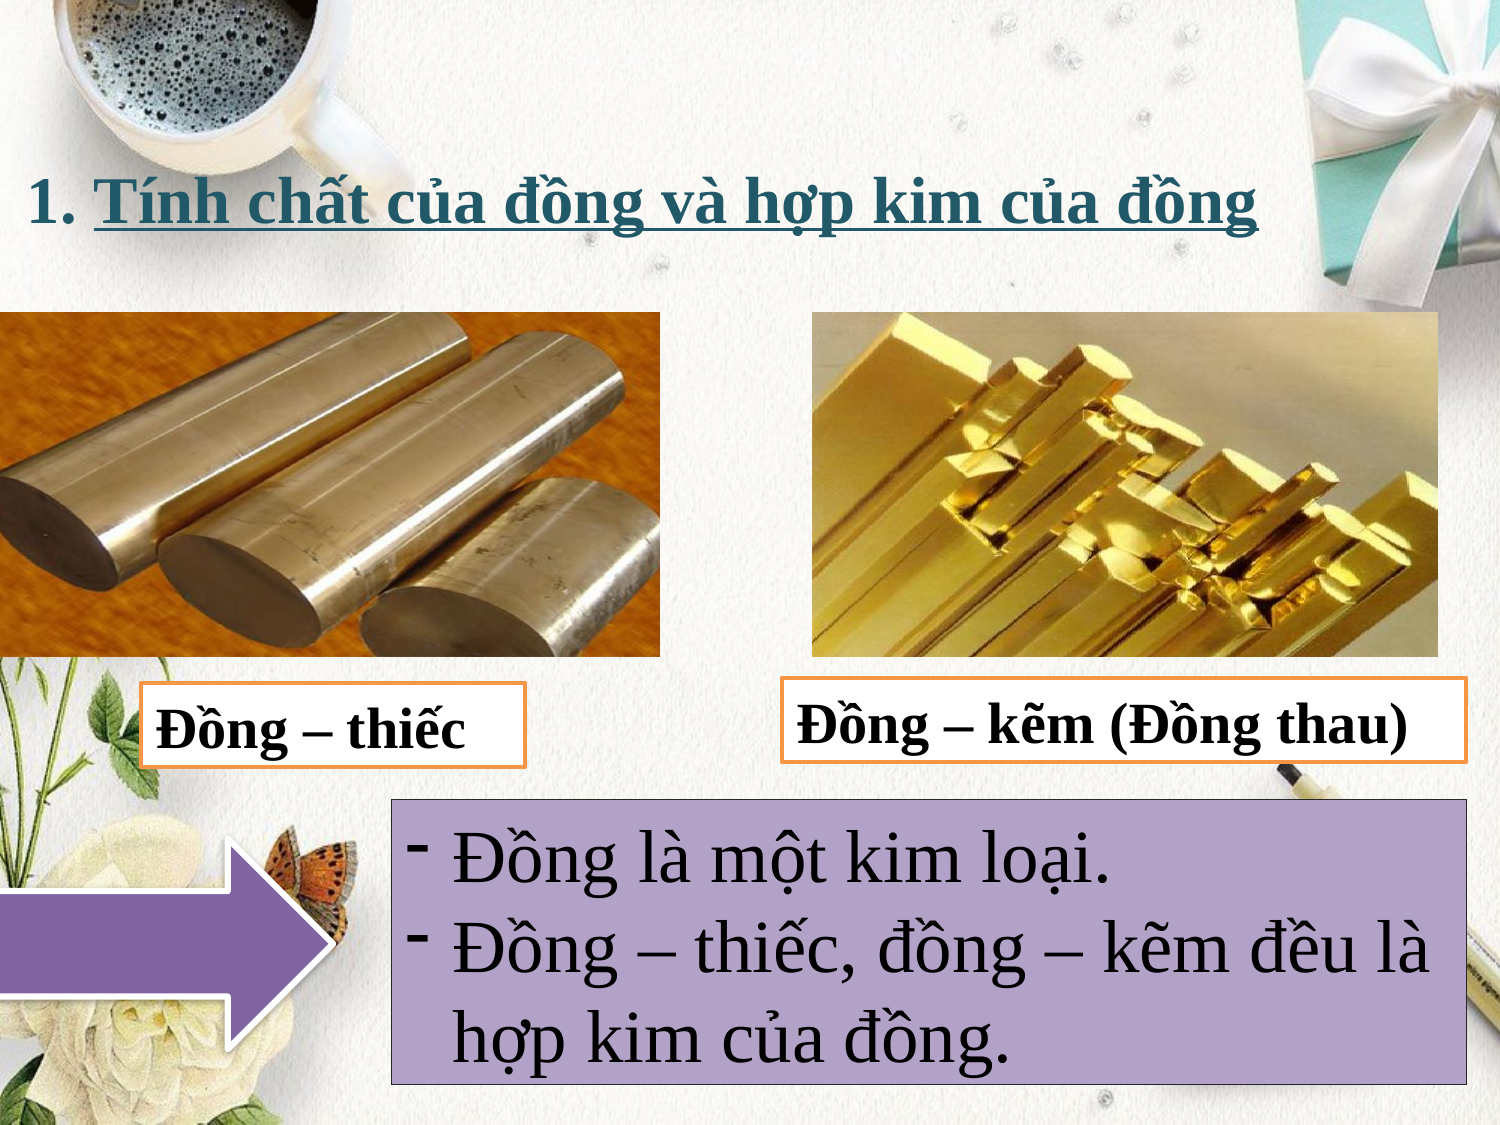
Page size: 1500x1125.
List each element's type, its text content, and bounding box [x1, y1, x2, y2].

text_box Đồng – kẽm (Đồng thau) [780, 676, 1468, 764]
text_box Đồng – thiếc [139, 681, 527, 769]
picture [0, 0, 1500, 1125]
text_box 1. Tính chất của đồng và hợp kim của đồng [12, 149, 1313, 245]
text_box [0, 835, 337, 1053]
text_box Đồng là một kim loại. Đồng – thiếc, đồng – kẽm đều là hợp kim của đồng. [391, 799, 1467, 1085]
